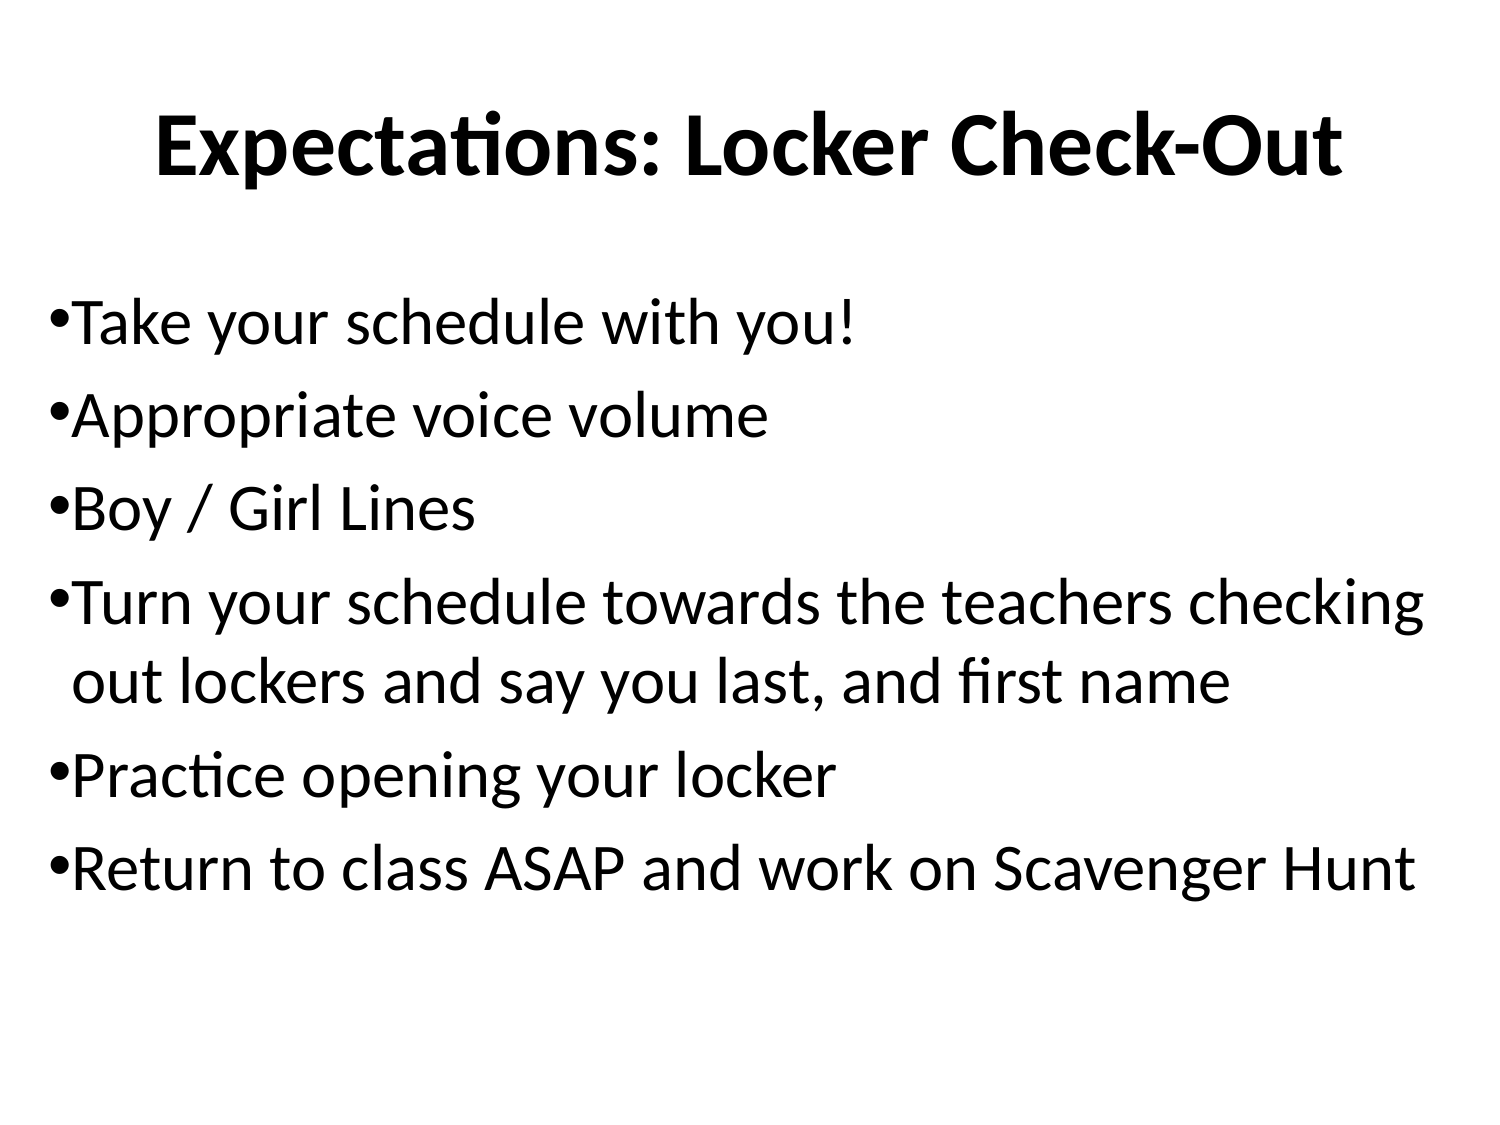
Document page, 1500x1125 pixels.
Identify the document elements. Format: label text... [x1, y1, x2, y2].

title Expectations: Locker Check-Out [75, 45, 1425, 233]
list Take your schedule with you! Appropriate voice volume Boy / Girl Lines Turn your schedule towards the teachers checking out lockers and say you last, and first name Practice opening your locker Return to class ASAP and work on Scavenger Hunt [0, 262, 1500, 1005]
